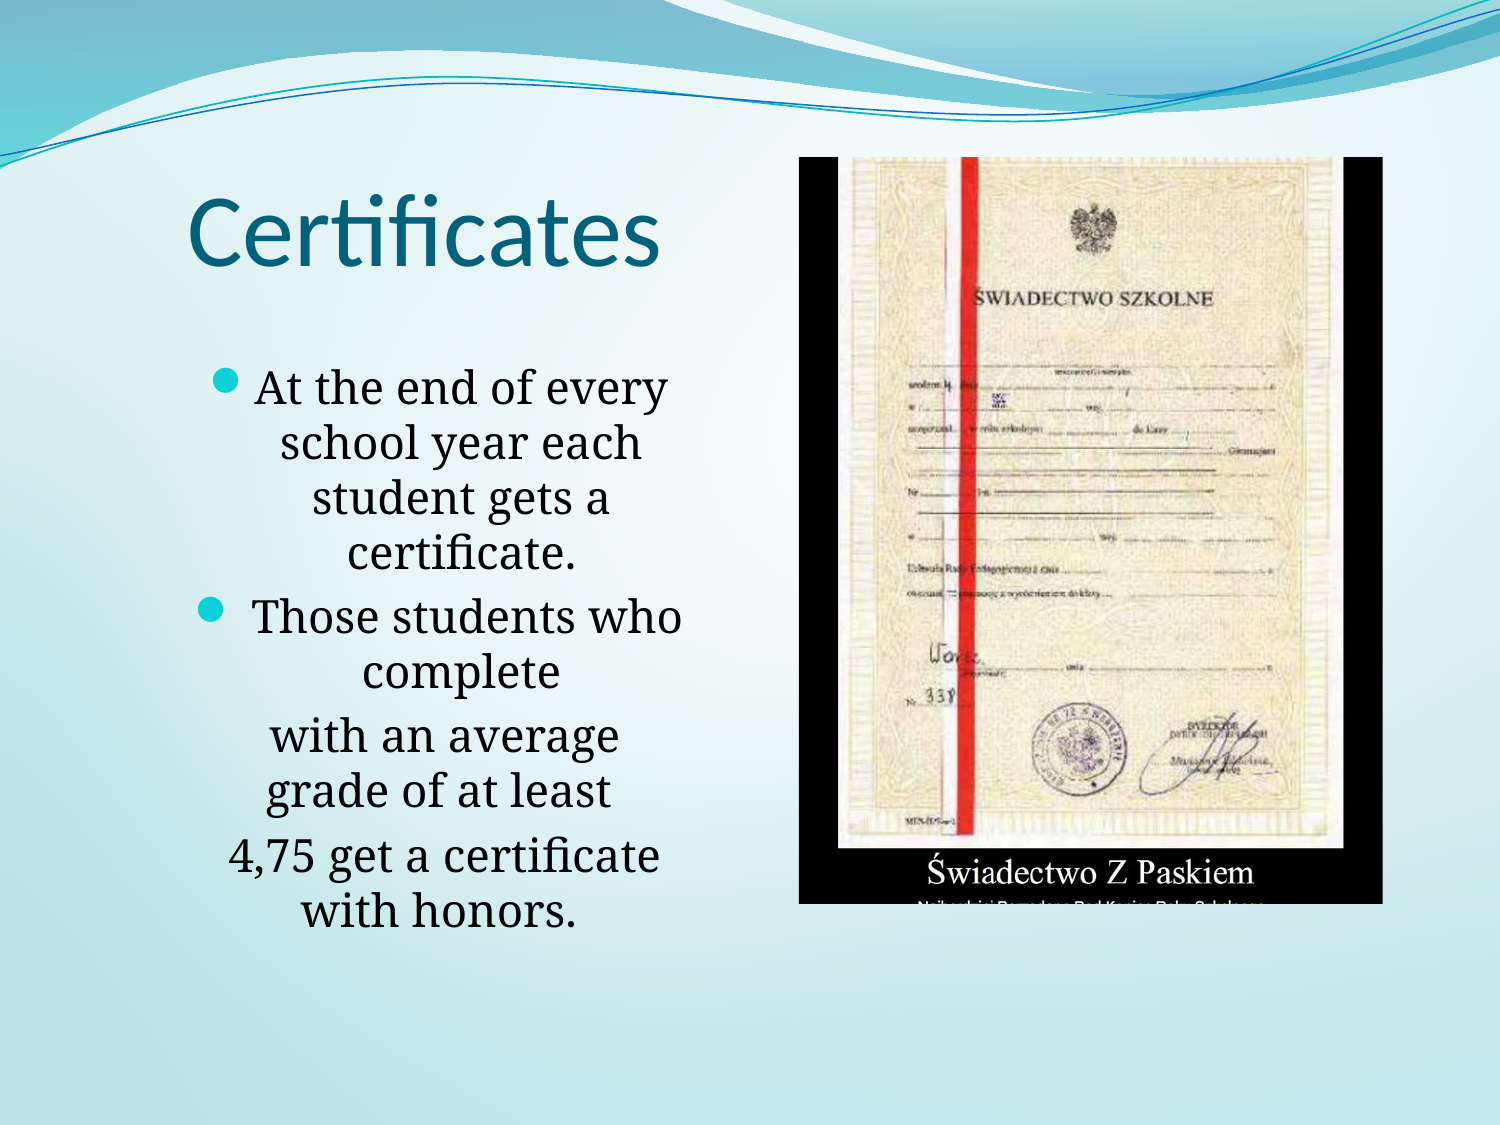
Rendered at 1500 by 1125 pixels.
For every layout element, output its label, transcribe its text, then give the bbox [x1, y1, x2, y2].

picture [798, 157, 1383, 904]
title Certificates [187, 105, 714, 288]
list At the end of every school year each student gets a certificate. Those students who complete with an average grade of at least 4,75 get a certificate with honors. [175, 351, 703, 973]
